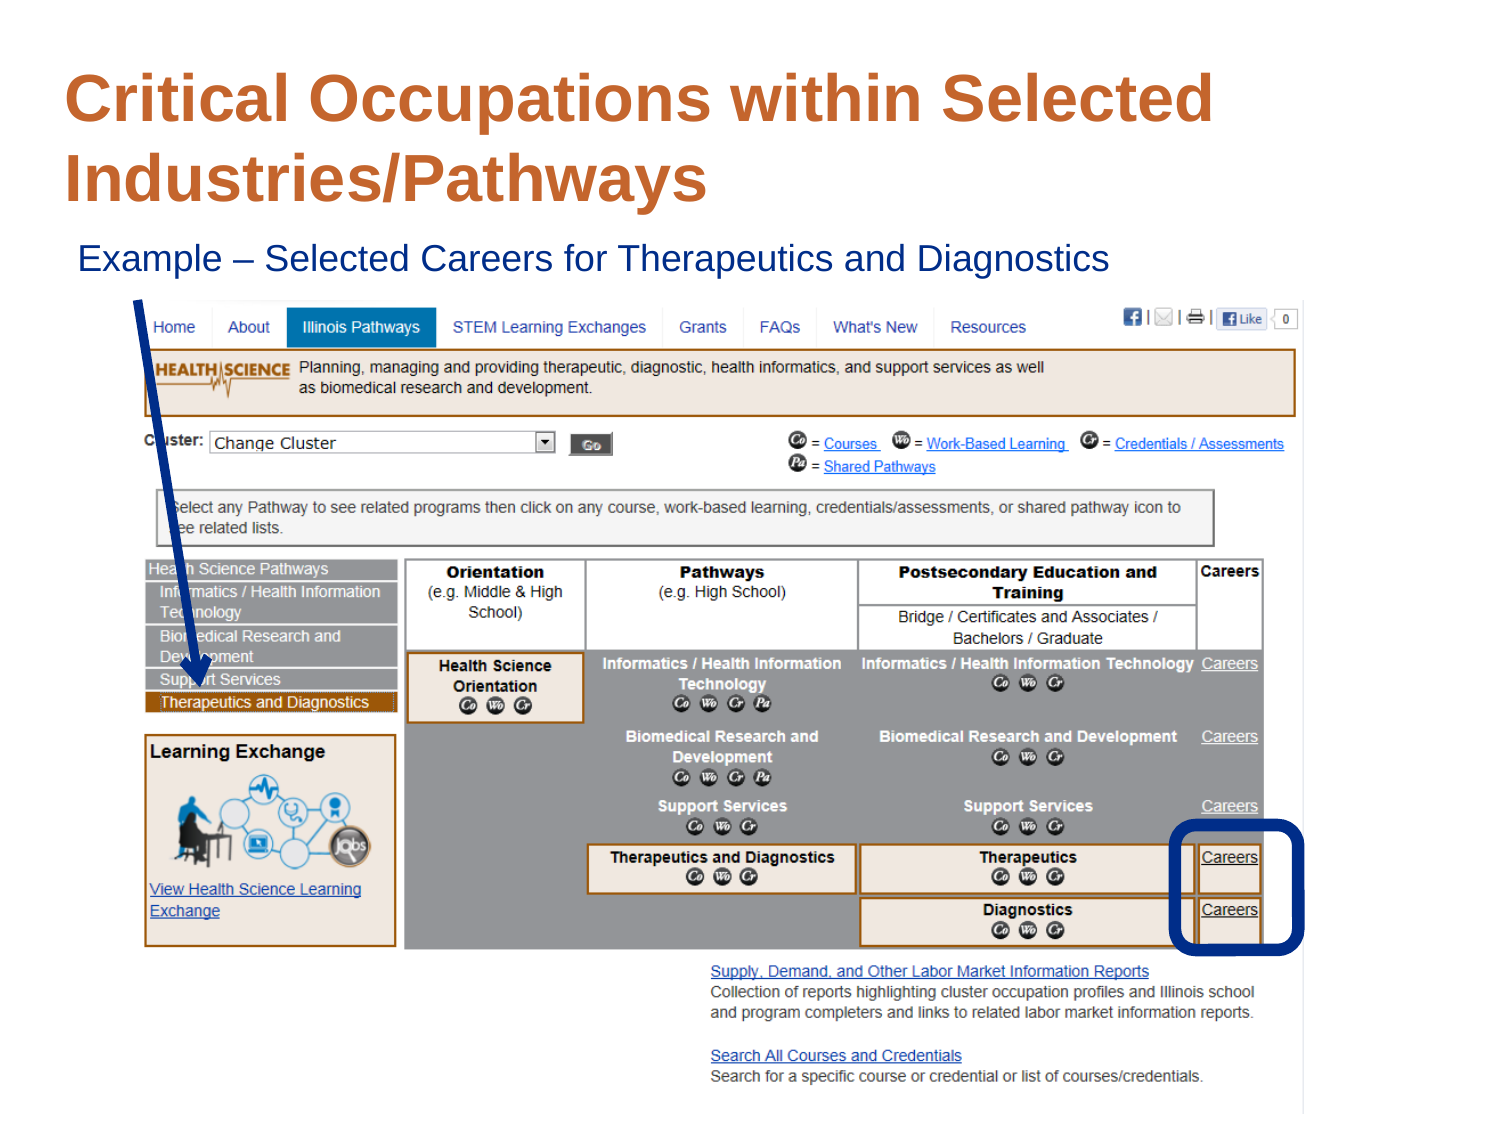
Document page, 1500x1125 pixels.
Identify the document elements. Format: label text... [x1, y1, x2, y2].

text_box Example – Selected Careers for Therapeutics and Diagnostics [62, 226, 1299, 287]
title Critical Occupations within Selected Industries/Pathways [50, 45, 1450, 225]
picture [137, 299, 1324, 1114]
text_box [137, 299, 201, 688]
